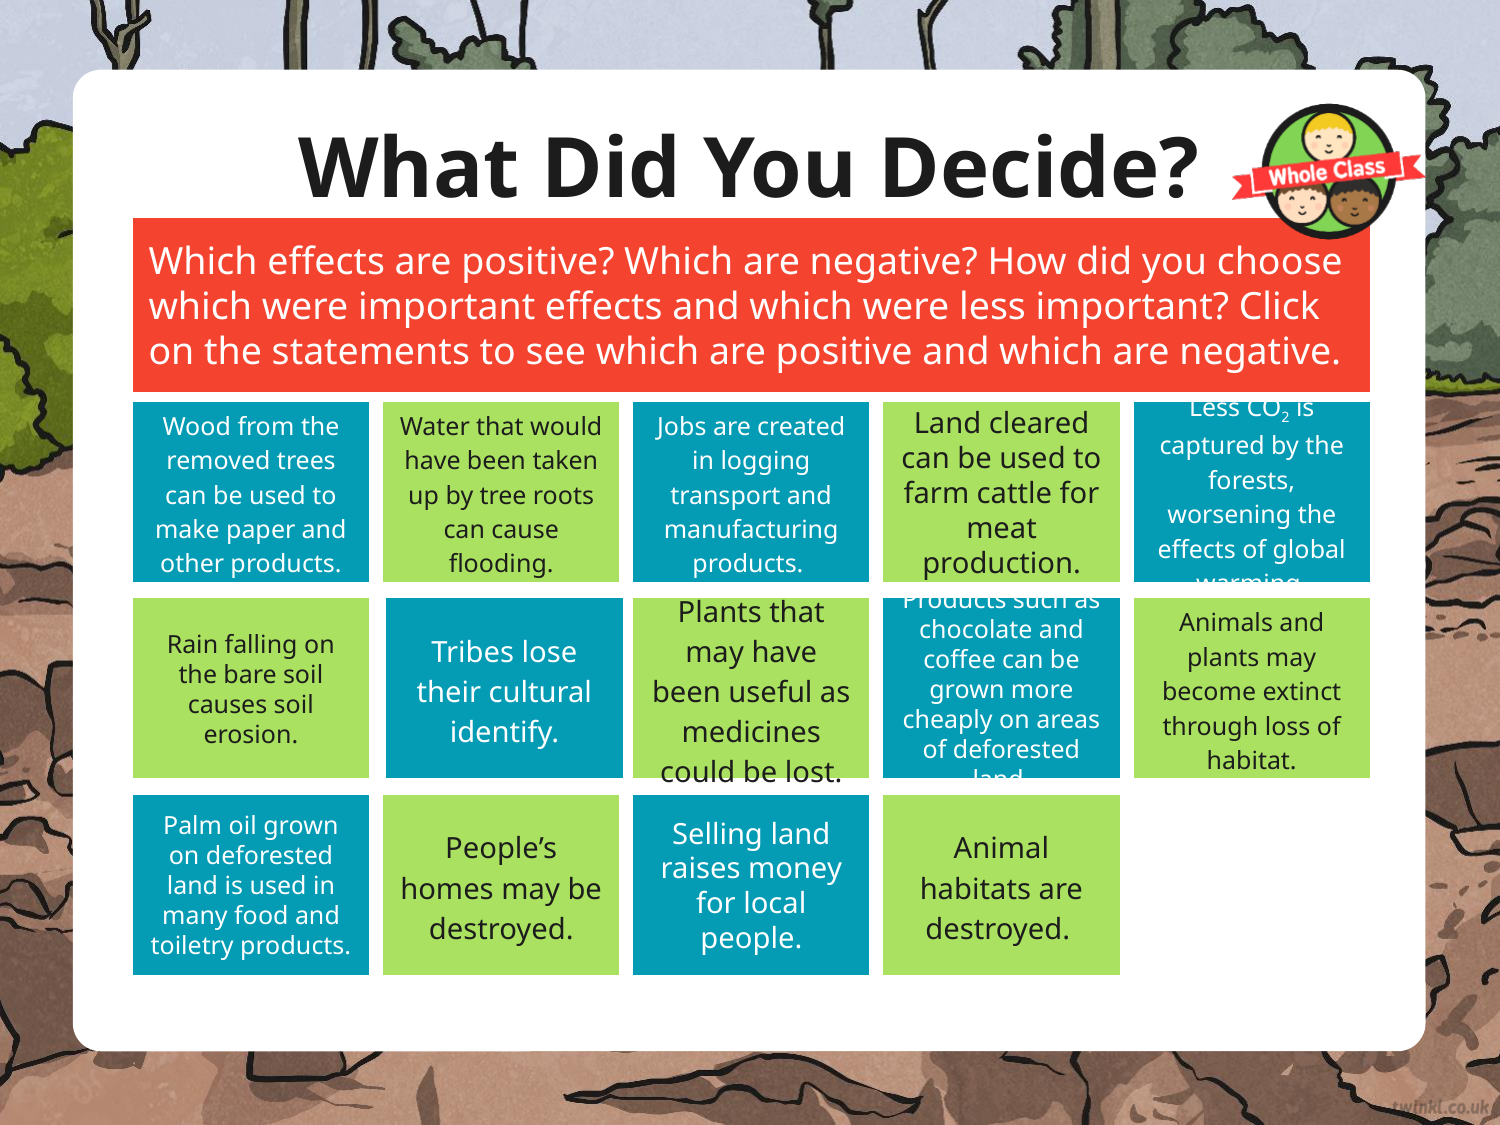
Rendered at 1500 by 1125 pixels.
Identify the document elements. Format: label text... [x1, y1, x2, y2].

title What Did You Decide? [75, 39, 1424, 302]
text_box Jobs are created in logging transport and manufacturing products. [633, 402, 869, 582]
text_box Products such as chocolate and coffee can be grown more cheaply on areas of deforested land. [883, 598, 1120, 778]
text_box Plants that may have been useful as medicines could be lost. [633, 598, 869, 778]
text_box Which effects are positive? Which are negative? How did you choose which were important effects and which were less important? Click on the statements to see which are positive and which are negative. [133, 218, 1370, 392]
text_box Wood from the removed trees can be used to make paper and other products. [133, 402, 369, 582]
text_box Selling land raises money for local people. [633, 795, 869, 975]
text_box Rain falling on the bare soil causes soil erosion. [133, 598, 369, 778]
text_box Water that would have been taken up by tree roots can cause flooding. [383, 402, 619, 582]
text_box Land cleared can be used to farm cattle for meat production. [883, 402, 1120, 582]
text_box Palm oil grown on deforested land is used in many food and toiletry products. [133, 795, 369, 975]
text_box Animal habitats are destroyed. [883, 795, 1120, 975]
text_box Animals and plants may become extinct through loss of habitat. [1134, 598, 1370, 778]
text_box Less CO2 is captured by the forests, worsening the effects of global warming. [1134, 402, 1370, 582]
text_box People’s homes may be destroyed. [383, 795, 619, 975]
text_box Tribes lose their cultural identify. [386, 598, 623, 778]
picture [0, 0, 1500, 1125]
